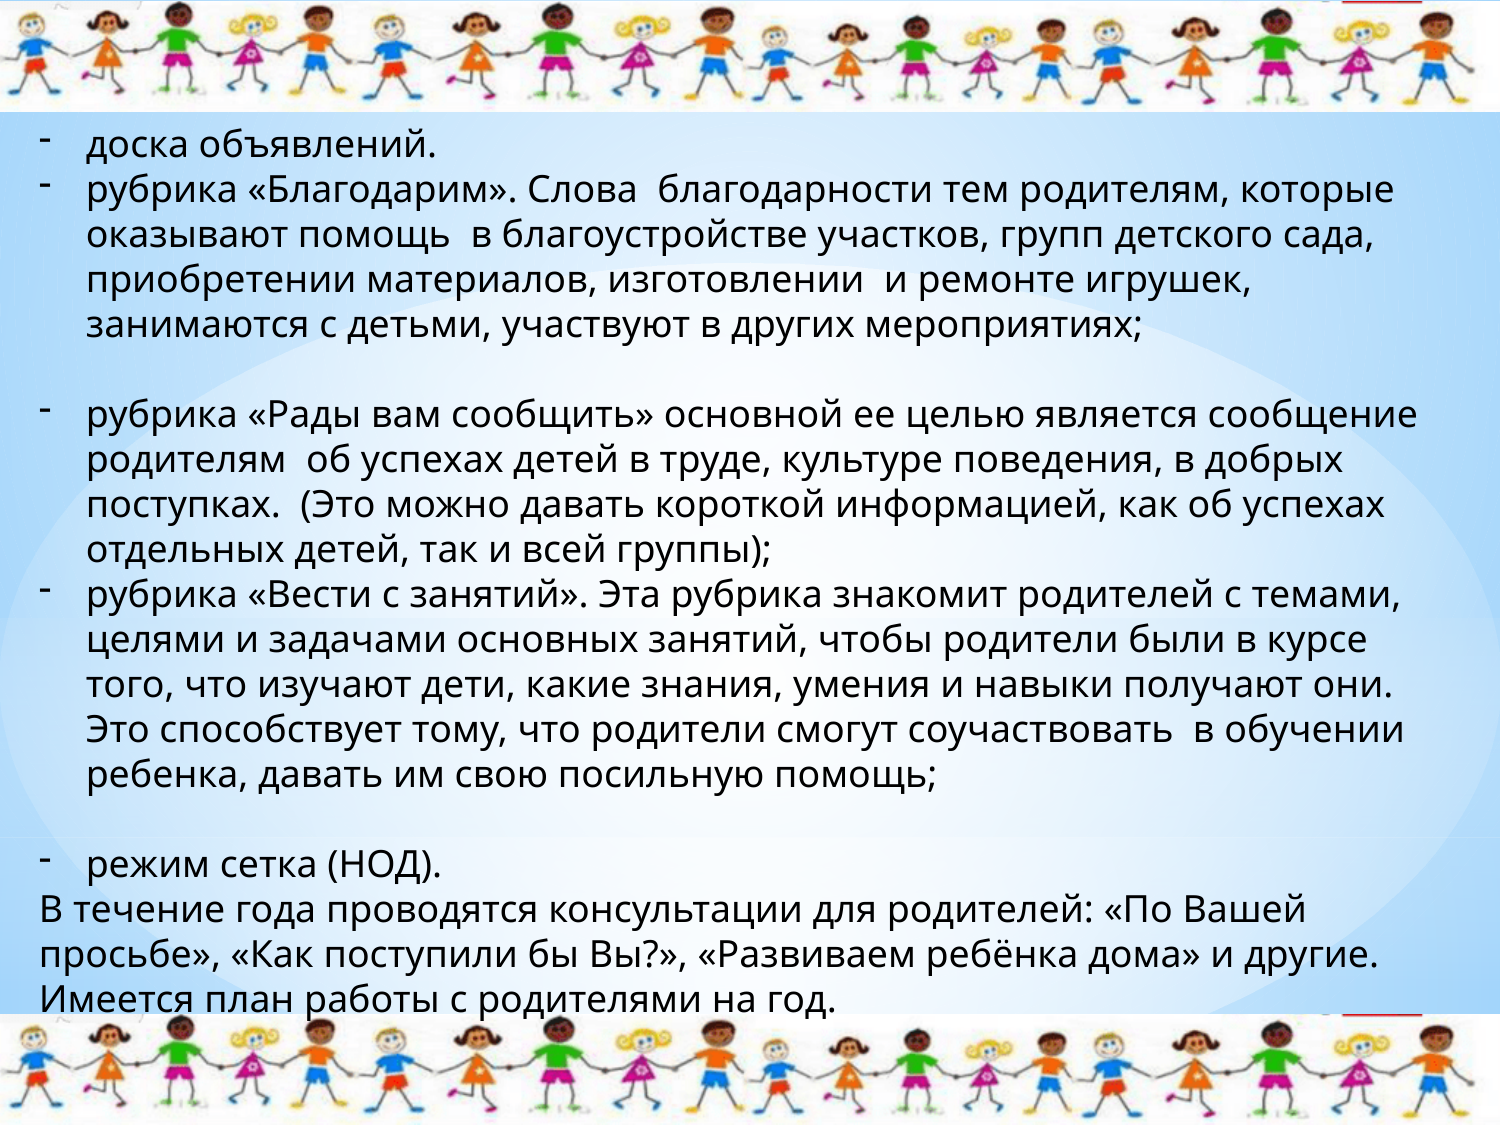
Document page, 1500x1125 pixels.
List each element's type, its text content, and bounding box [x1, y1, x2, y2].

picture [0, 1014, 1500, 1125]
text_box доска объявлений. рубрика «Благодарим». Слова благодарности тем родителям, которые оказывают помощь в благоустройстве участков, групп детского сада, приобретении материалов, изготовлении и ремонте игрушек, занимаются с детьми, участвуют в других мероприятиях; рубрика «Рады вам сообщить» основной ее целью является сообщение родителям об успехах детей в труде, культуре поведения, в добрых поступках. (Это можно давать короткой информацией, как об успехах отдельных детей, так и всей группы); рубрика «Вести с занятий». Эта рубрика знакомит родителей с темами, целями и задачами основных занятий, чтобы родители были в курсе того, что изучают дети, какие знания, умения и навыки получают они. Это способствует тому, что родители смогут соучаствовать в обучении ребенка, давать им свою посильную помощь; режим сетка (НОД). В течение года проводятся консультации для родителей: «По Вашей просьбе», «Как поступили бы Вы?», «Развиваем ребёнка дома» и другие. Имеется план работы с родителями на год. [24, 121, 1475, 1011]
picture [0, 1, 1500, 113]
